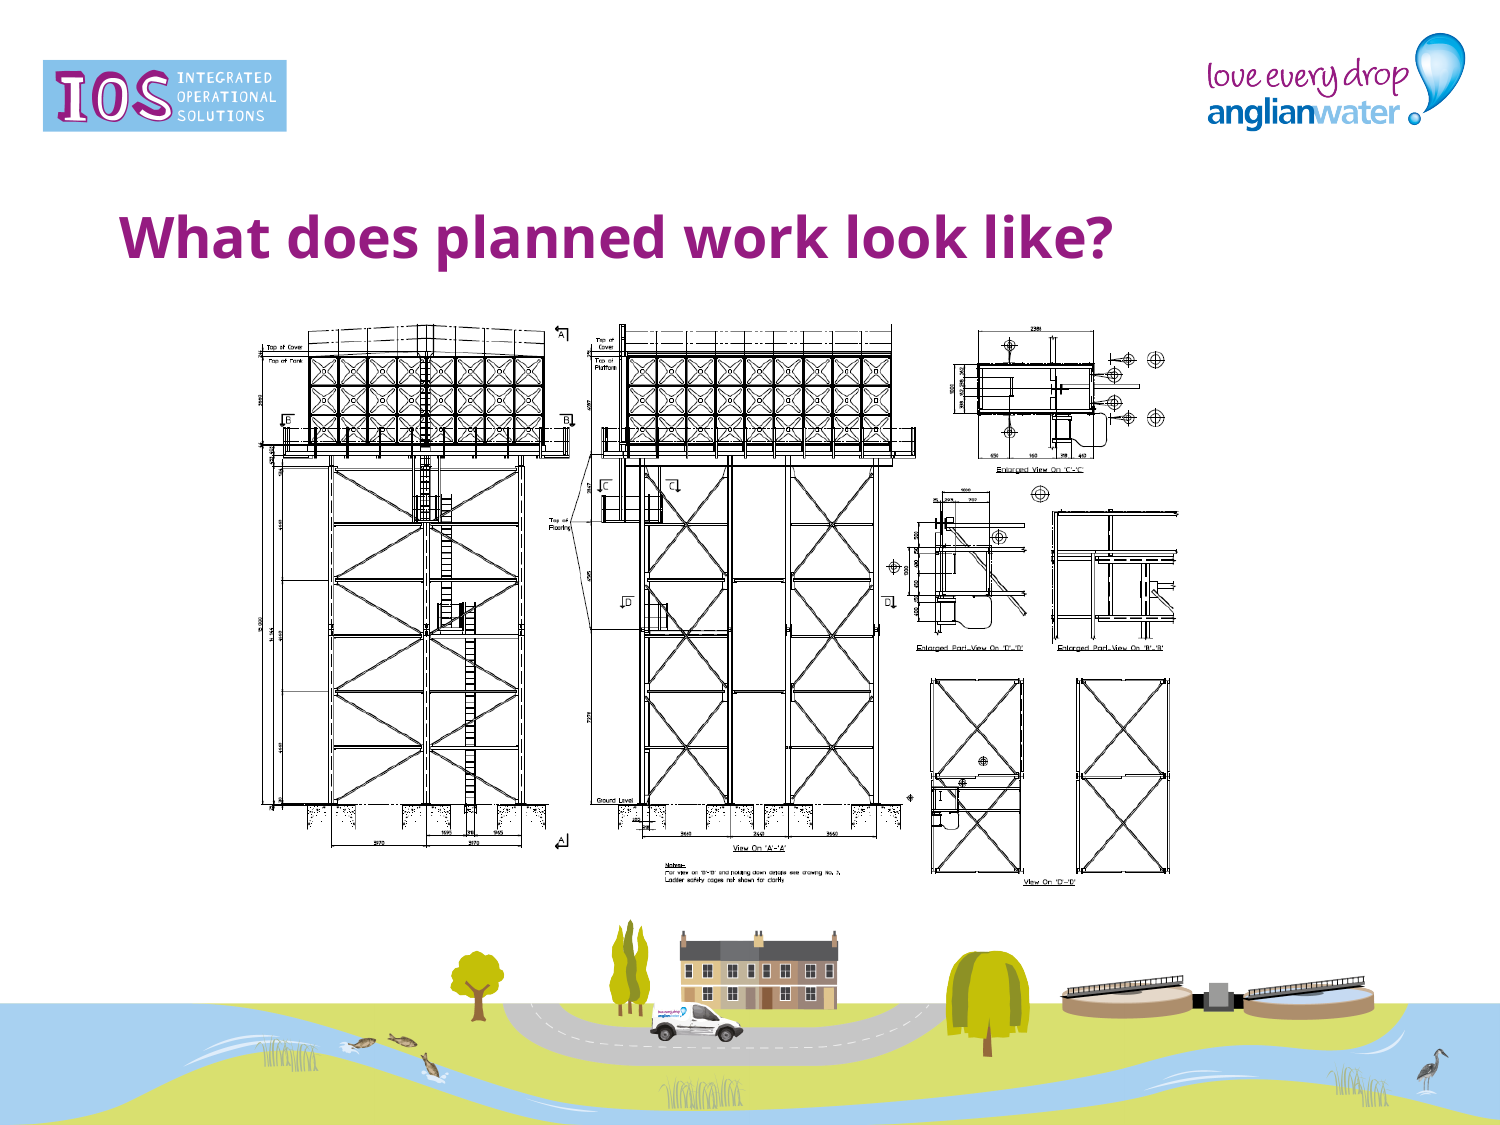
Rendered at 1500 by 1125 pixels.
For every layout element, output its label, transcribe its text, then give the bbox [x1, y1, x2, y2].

title What does planned work look like? [104, 195, 1500, 281]
picture [0, 0, 1500, 1125]
